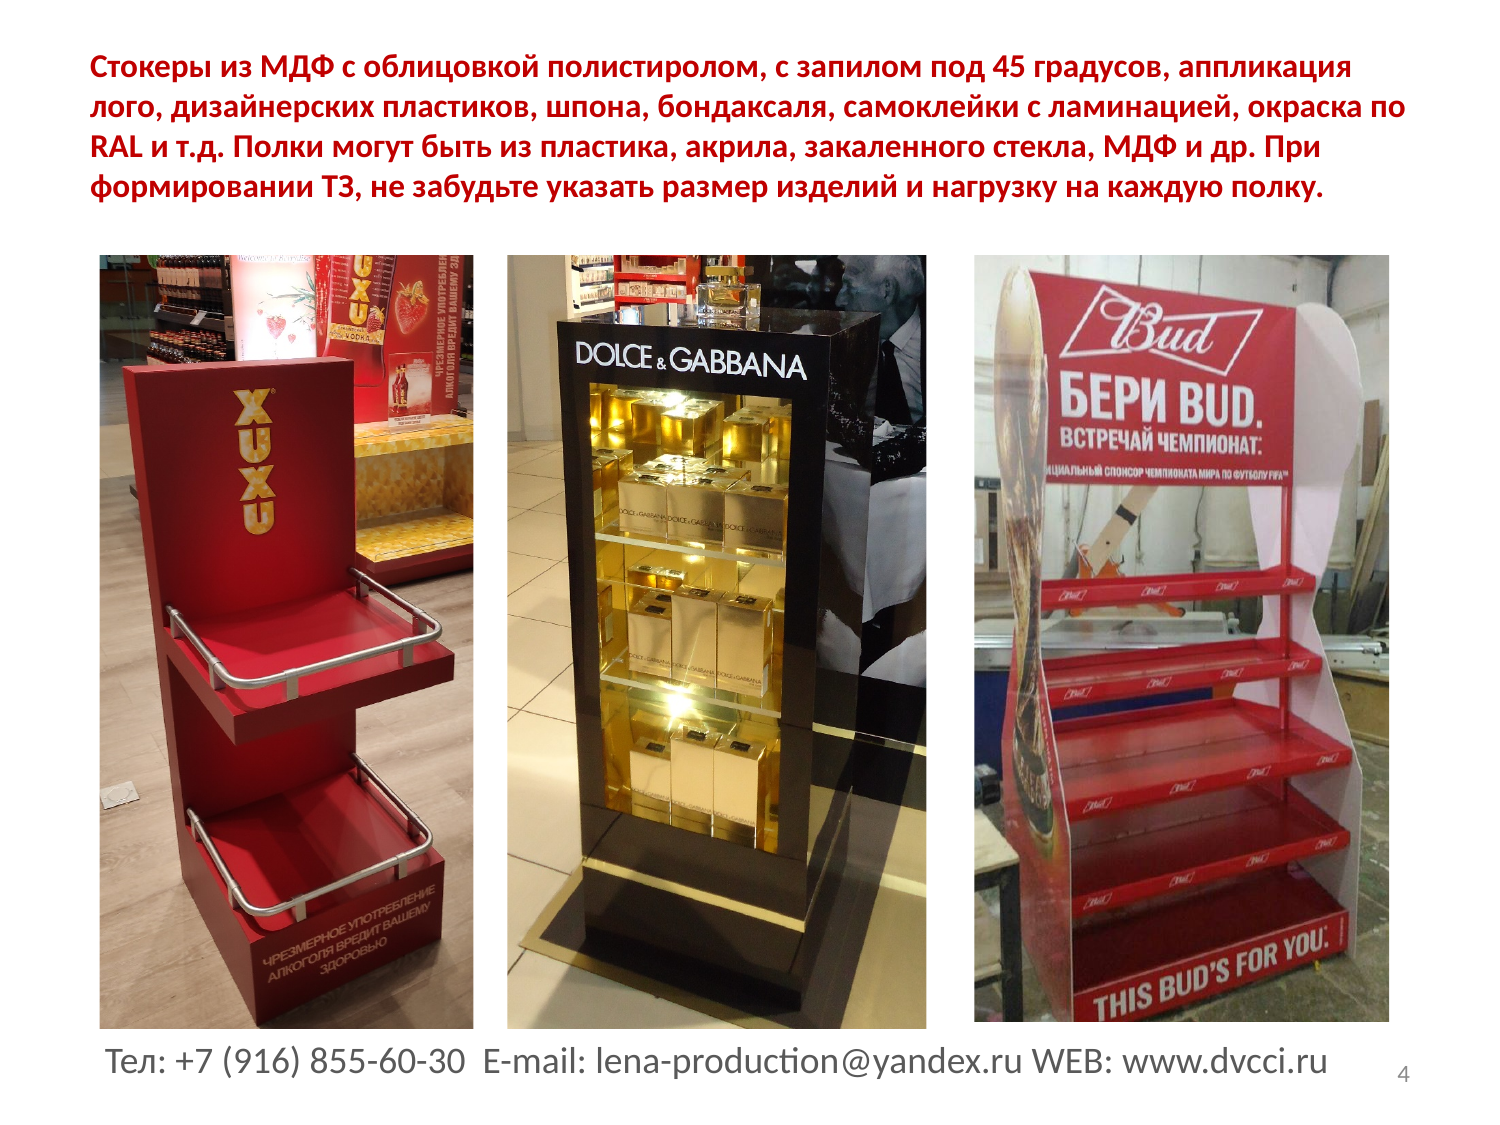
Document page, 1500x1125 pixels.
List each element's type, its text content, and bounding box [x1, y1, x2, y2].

text_box Стокеры из МДФ с облицовкой полистиролом, с запилом под 45 градусов, аппликация лого, дизайнерских пластиков, шпона, бондаксаля, самоклейки с ламинацией, окраска по RAL и т.д. Полки могут быть из пластика, акрила, закаленного стекла, МДФ и др. При формировании ТЗ, не забудьте указать размер изделий и нагрузку на каждую полку. [74, 19, 1425, 230]
picture [974, 255, 1390, 1022]
slide_number 4 [1074, 1042, 1425, 1103]
text_box Тел: +7 (916) 855-60-30 E-mail: lena-production@yandex.ru WEB: www.dvcci.ru [60, 1028, 1374, 1088]
picture [507, 255, 927, 1029]
picture [99, 255, 474, 1030]
